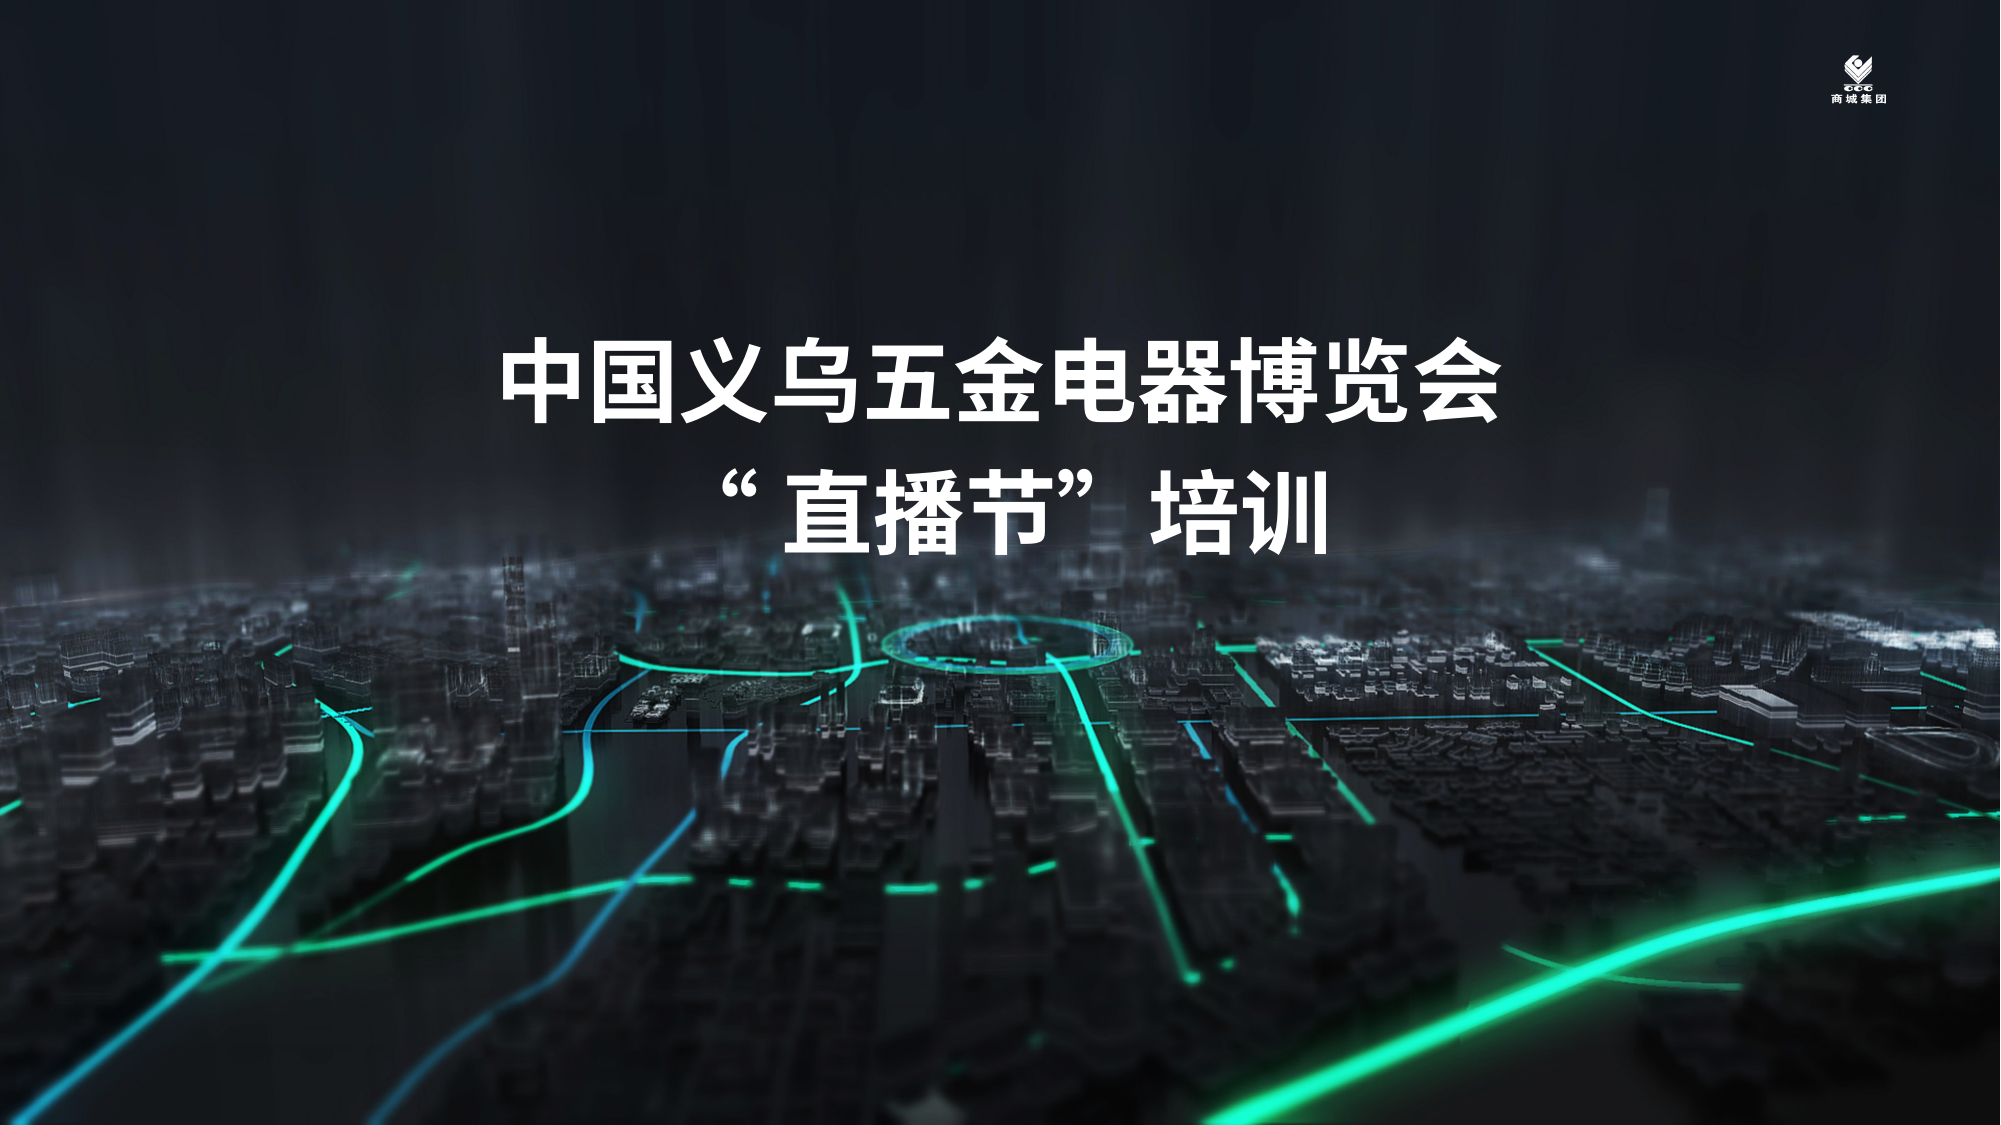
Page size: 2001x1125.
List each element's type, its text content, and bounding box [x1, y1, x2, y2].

picture [1830, 55, 1886, 105]
text_box 中国义乌五金电器博览会 “直播节”培训 [293, 294, 1707, 574]
text_box [0, 0, 2000, 1125]
